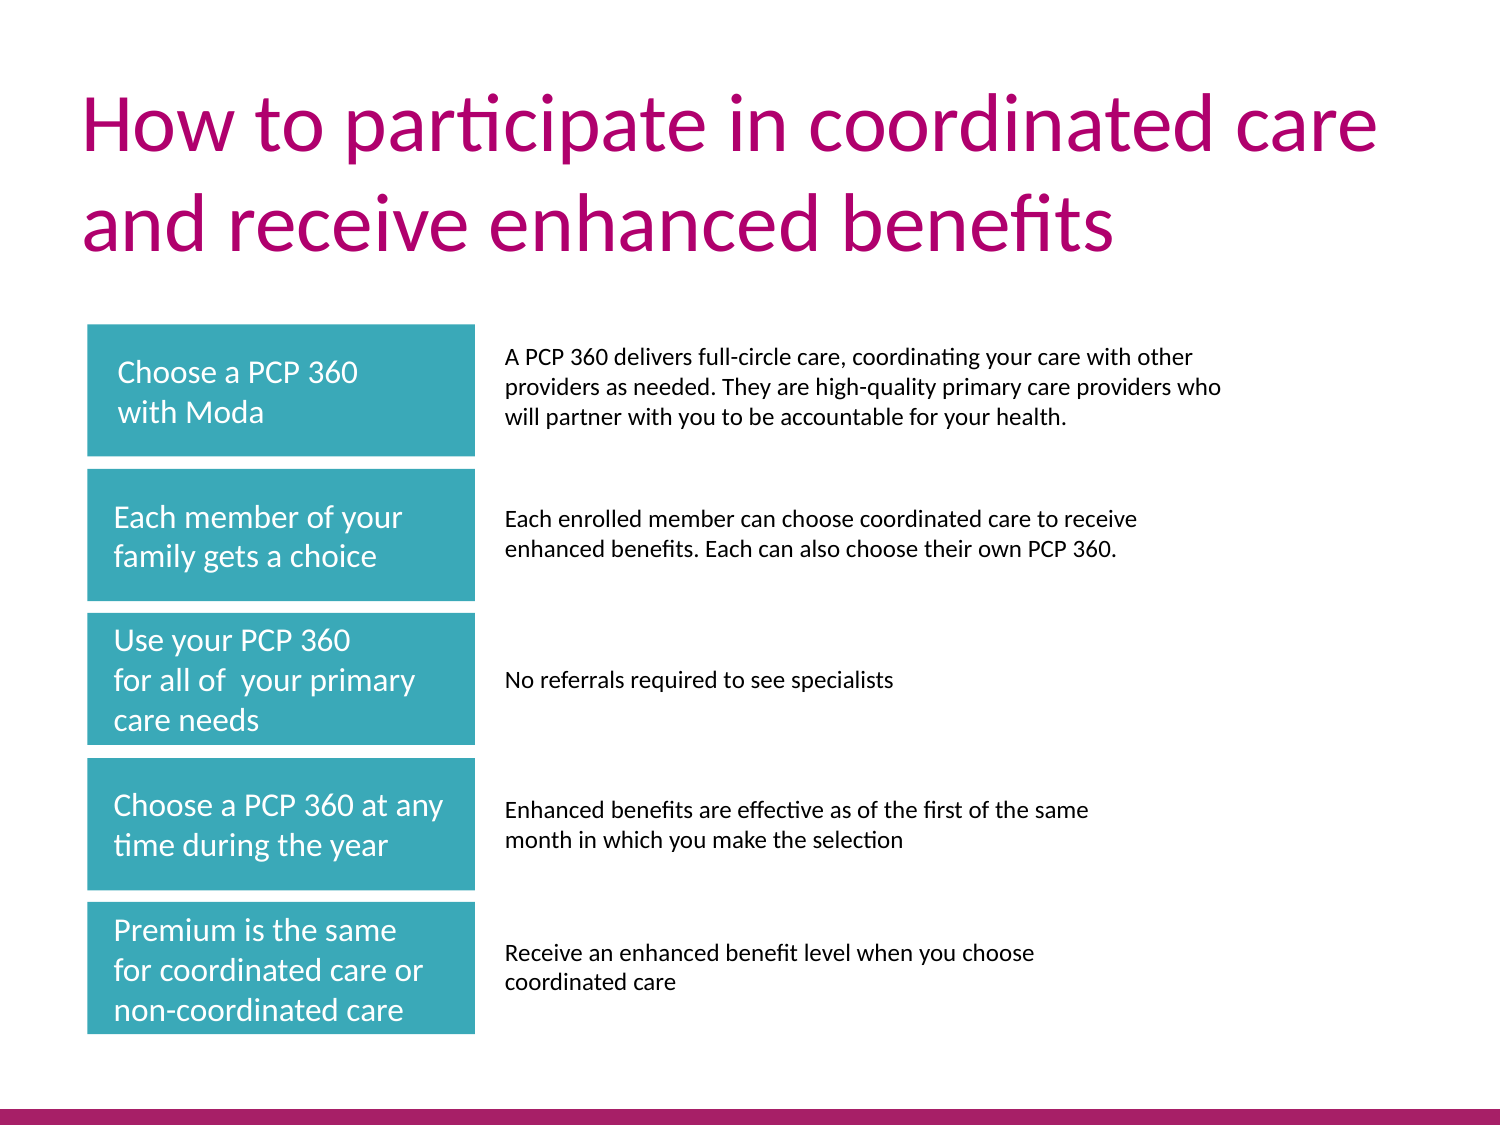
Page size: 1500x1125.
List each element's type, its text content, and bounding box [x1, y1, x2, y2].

text_box [85, 611, 477, 747]
text_box Use your PCP 360 for all of your primary care needs [98, 610, 460, 746]
text_box Receive an enhanced benefit level when you choose coordinated care [490, 928, 1163, 1004]
picture [0, 1109, 1500, 1125]
text_box Enhanced benefits are effective as of the first of the same month in which you make the selection [490, 786, 1163, 861]
text_box Choose a PCP 360 with Moda [102, 343, 460, 438]
text_box [85, 756, 477, 892]
list How to participate in coordinated care and receive enhanced benefits [66, 60, 1425, 175]
text_box [85, 322, 477, 459]
text_box Choose a PCP 360 at any time during the year [98, 776, 491, 871]
text_box No referrals required to see specialists [490, 656, 1163, 701]
text_box Each member of your family gets a choice [98, 487, 460, 582]
text_box [85, 900, 477, 1036]
text_box [85, 467, 477, 603]
text_box A PCP 360 delivers full-circle care, coordinating your care with other providers as needed. They are high-quality primary care providers who will partner with you to be accountable for your health. [490, 333, 1250, 438]
text_box Each enrolled member can choose coordinated care to receive enhanced benefits. Each can also choose their own PCP 360. [490, 495, 1163, 571]
text_box Premium is the same for coordinated care or non-coordinated care [98, 901, 491, 1036]
